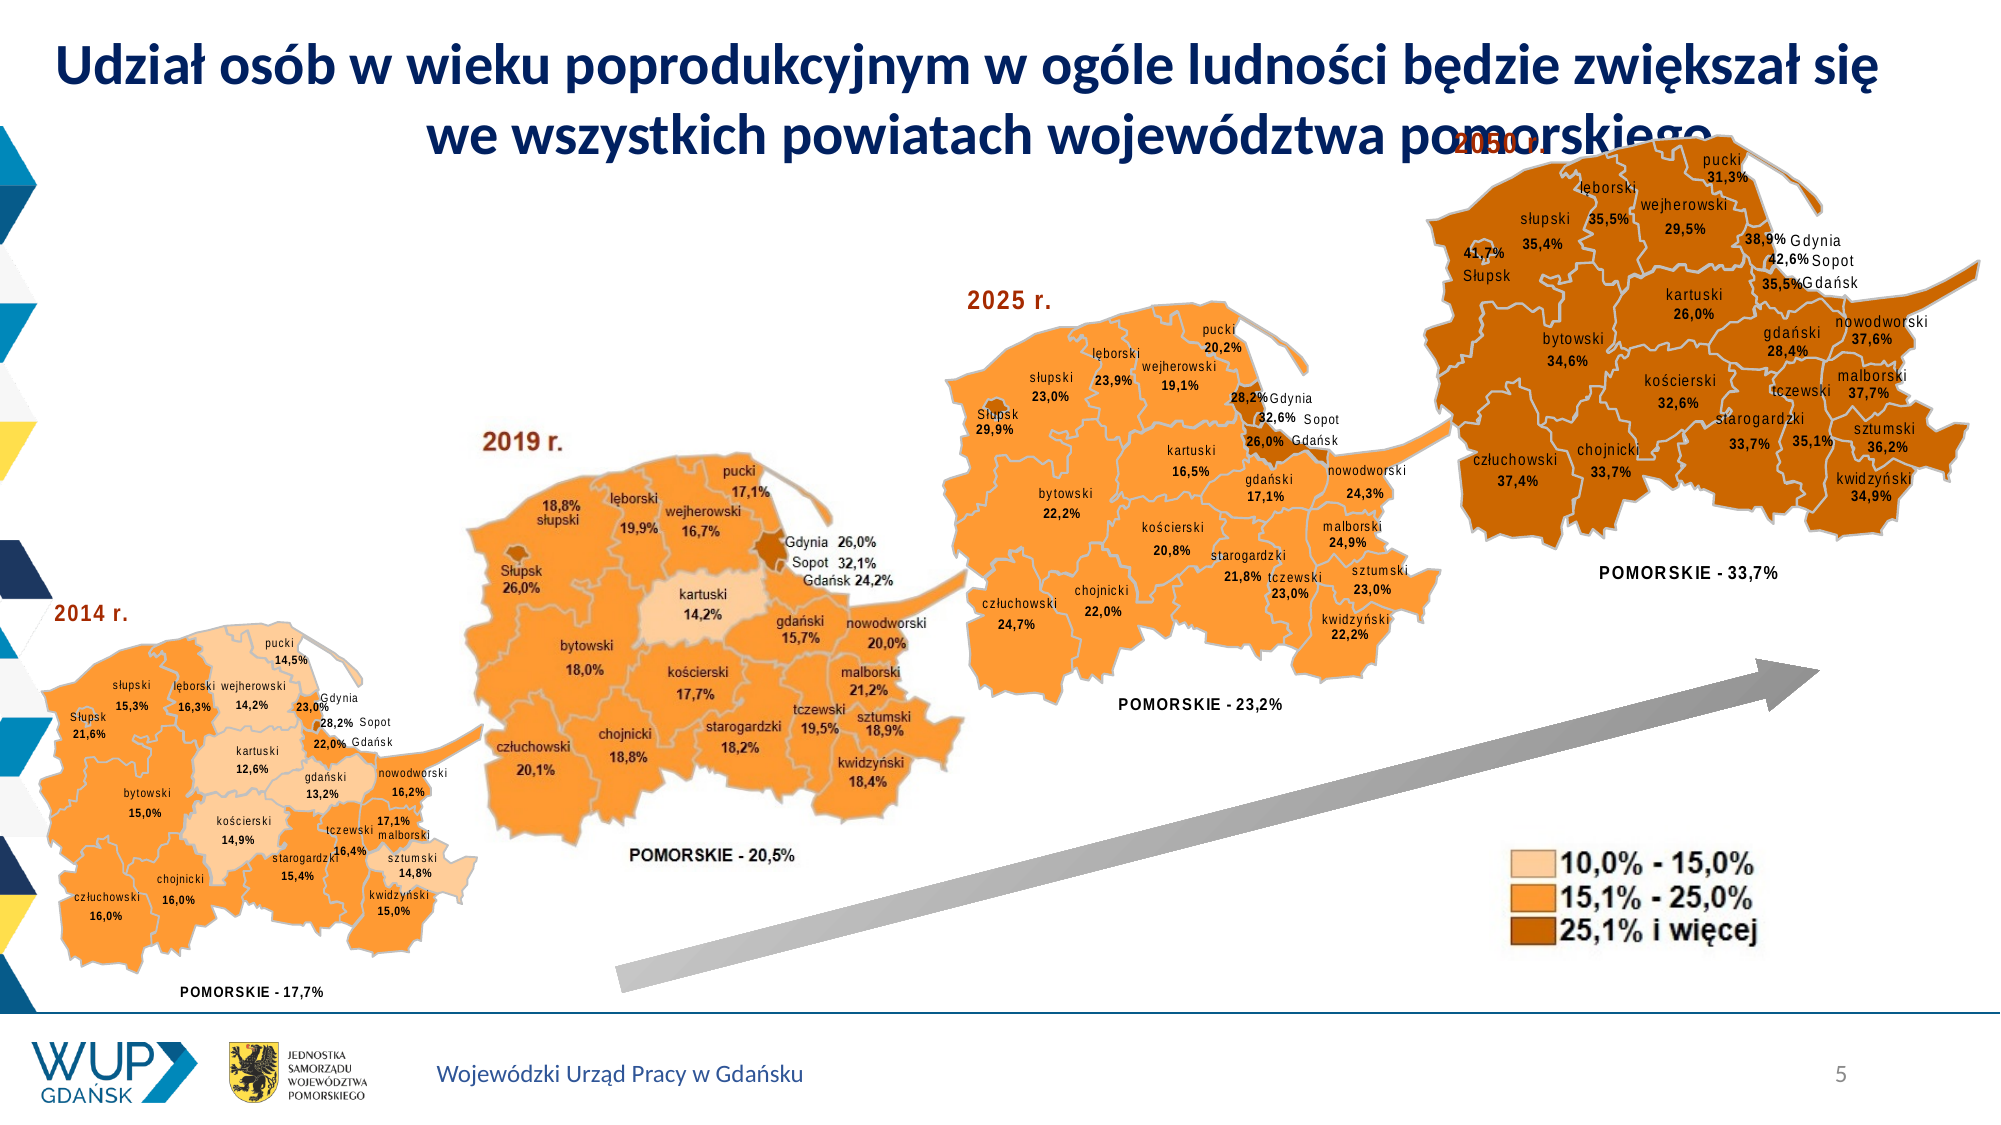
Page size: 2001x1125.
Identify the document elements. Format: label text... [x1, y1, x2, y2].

text_box [615, 658, 1820, 993]
picture [31, 1042, 367, 1103]
slide_number 5 [1412, 1042, 1863, 1103]
picture [0, 125, 1987, 1013]
title Udział osób w wieku poprodukcyjnym w ogóle ludności będzie zwiększał się we wszystkich powiatach województwa pomorskiego [40, 44, 1909, 147]
picture [1489, 824, 1770, 961]
